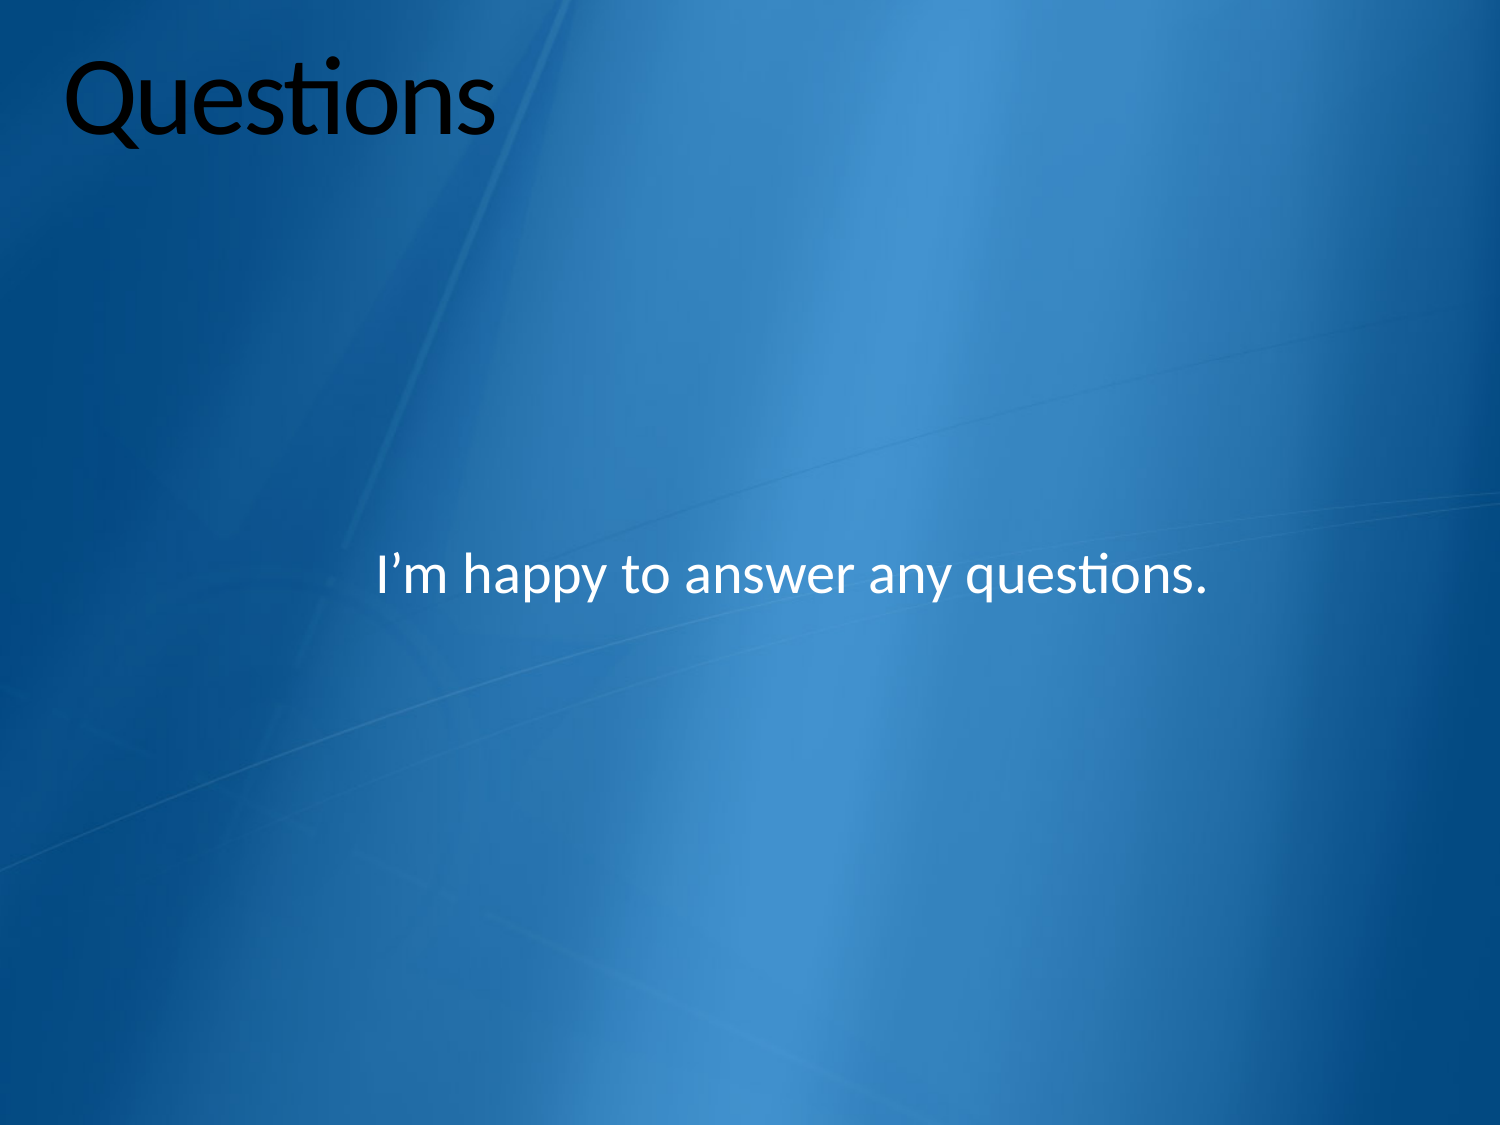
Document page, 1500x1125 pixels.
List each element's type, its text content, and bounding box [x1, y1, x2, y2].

list I’m happy to answer any questions. [62, 312, 1438, 1063]
title Questions [62, 37, 1438, 229]
picture [0, 0, 1500, 1125]
